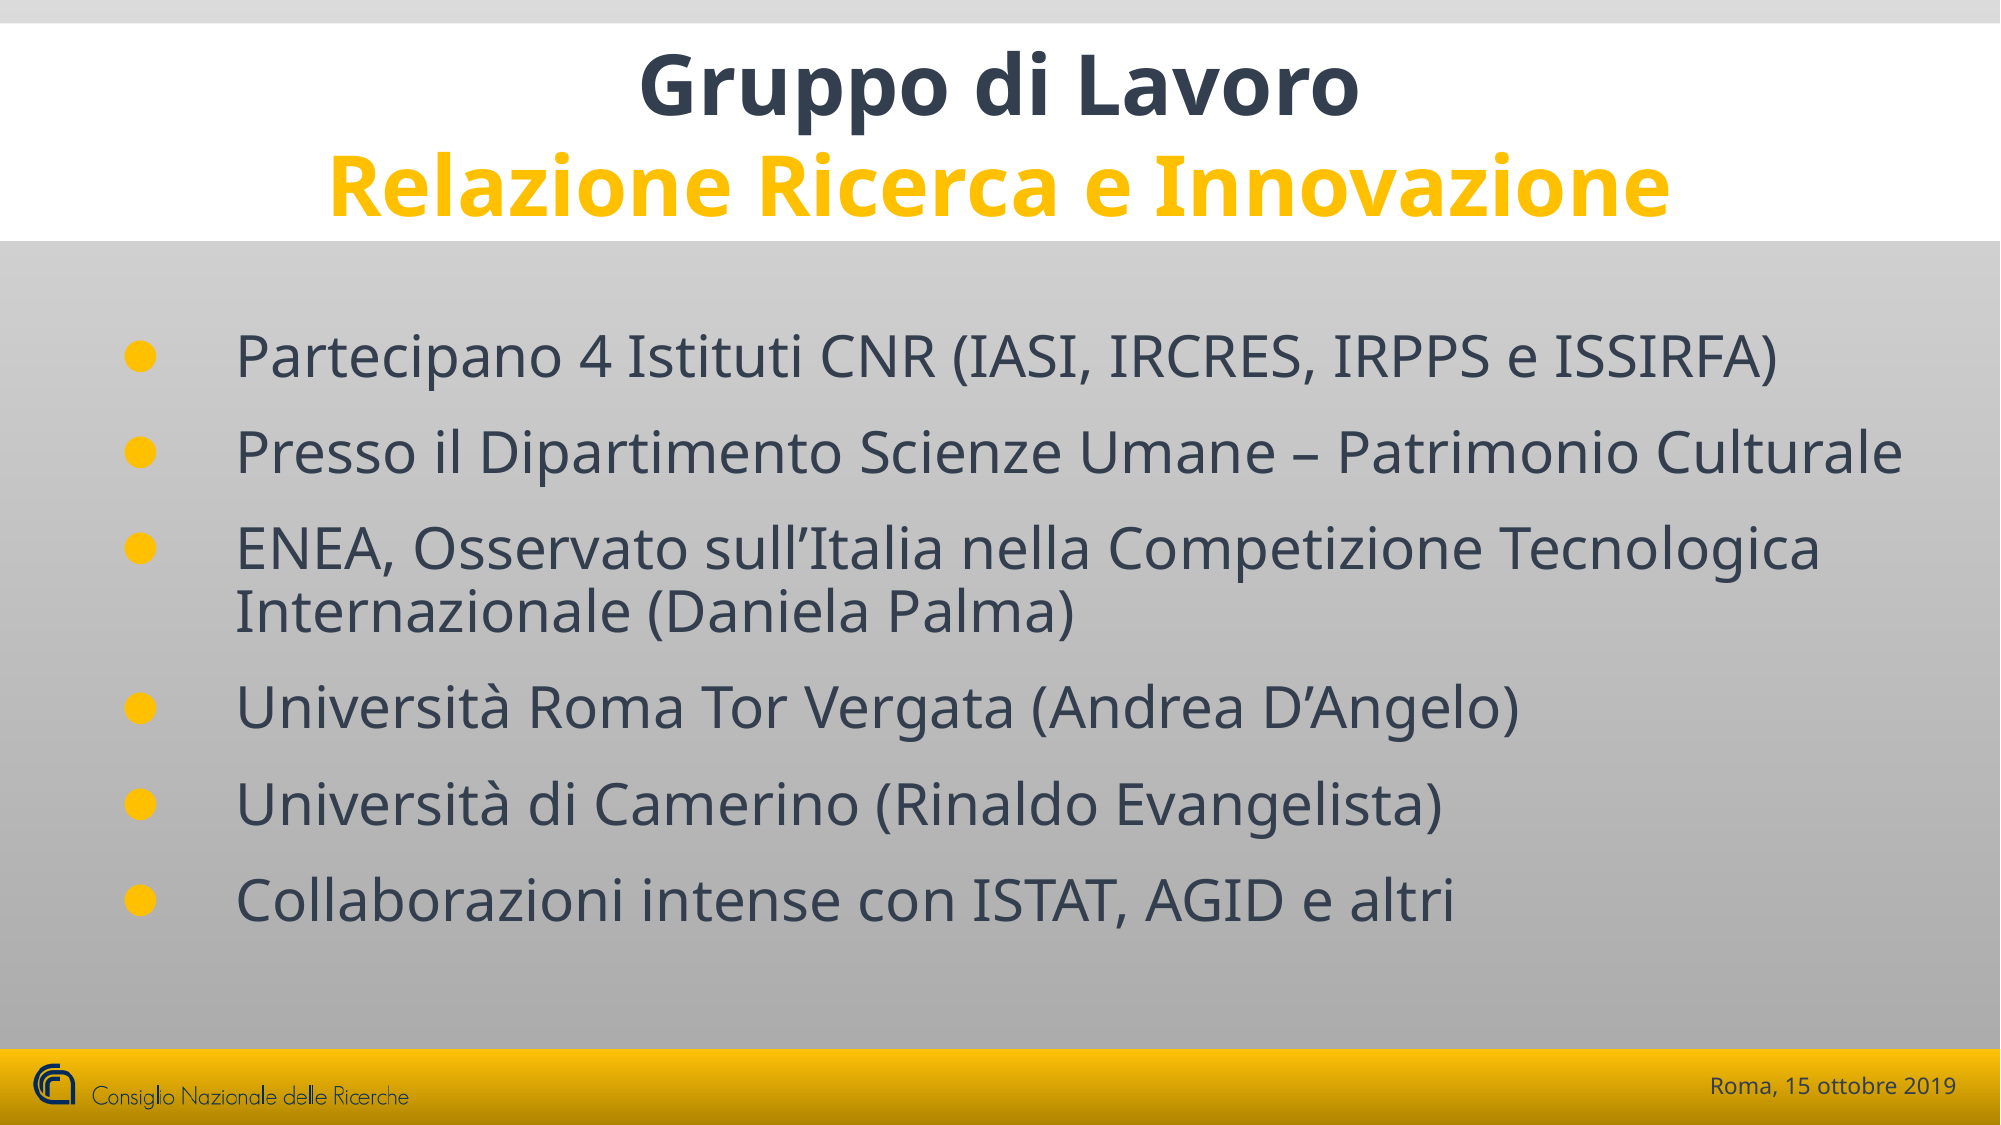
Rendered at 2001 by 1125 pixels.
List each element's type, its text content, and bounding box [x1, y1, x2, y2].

title Gruppo di Lavoro Relazione Ricerca e Innovazione [0, 23, 2000, 241]
list Partecipano 4 Istituti CNR (IASI, IRCRES, IRPPS e ISSIRFA) Presso il Dipartimento Scienze Umane – Patrimonio Culturale ENEA, Osservato sull’Italia nella Competizione Tecnologica Internazionale (Daniela Palma) Università Roma Tor Vergata (Andrea D’Angelo) Università di Camerino (Rinaldo Evangelista) Collaborazioni intense con ISTAT, AGID e altri [103, 319, 1940, 1050]
